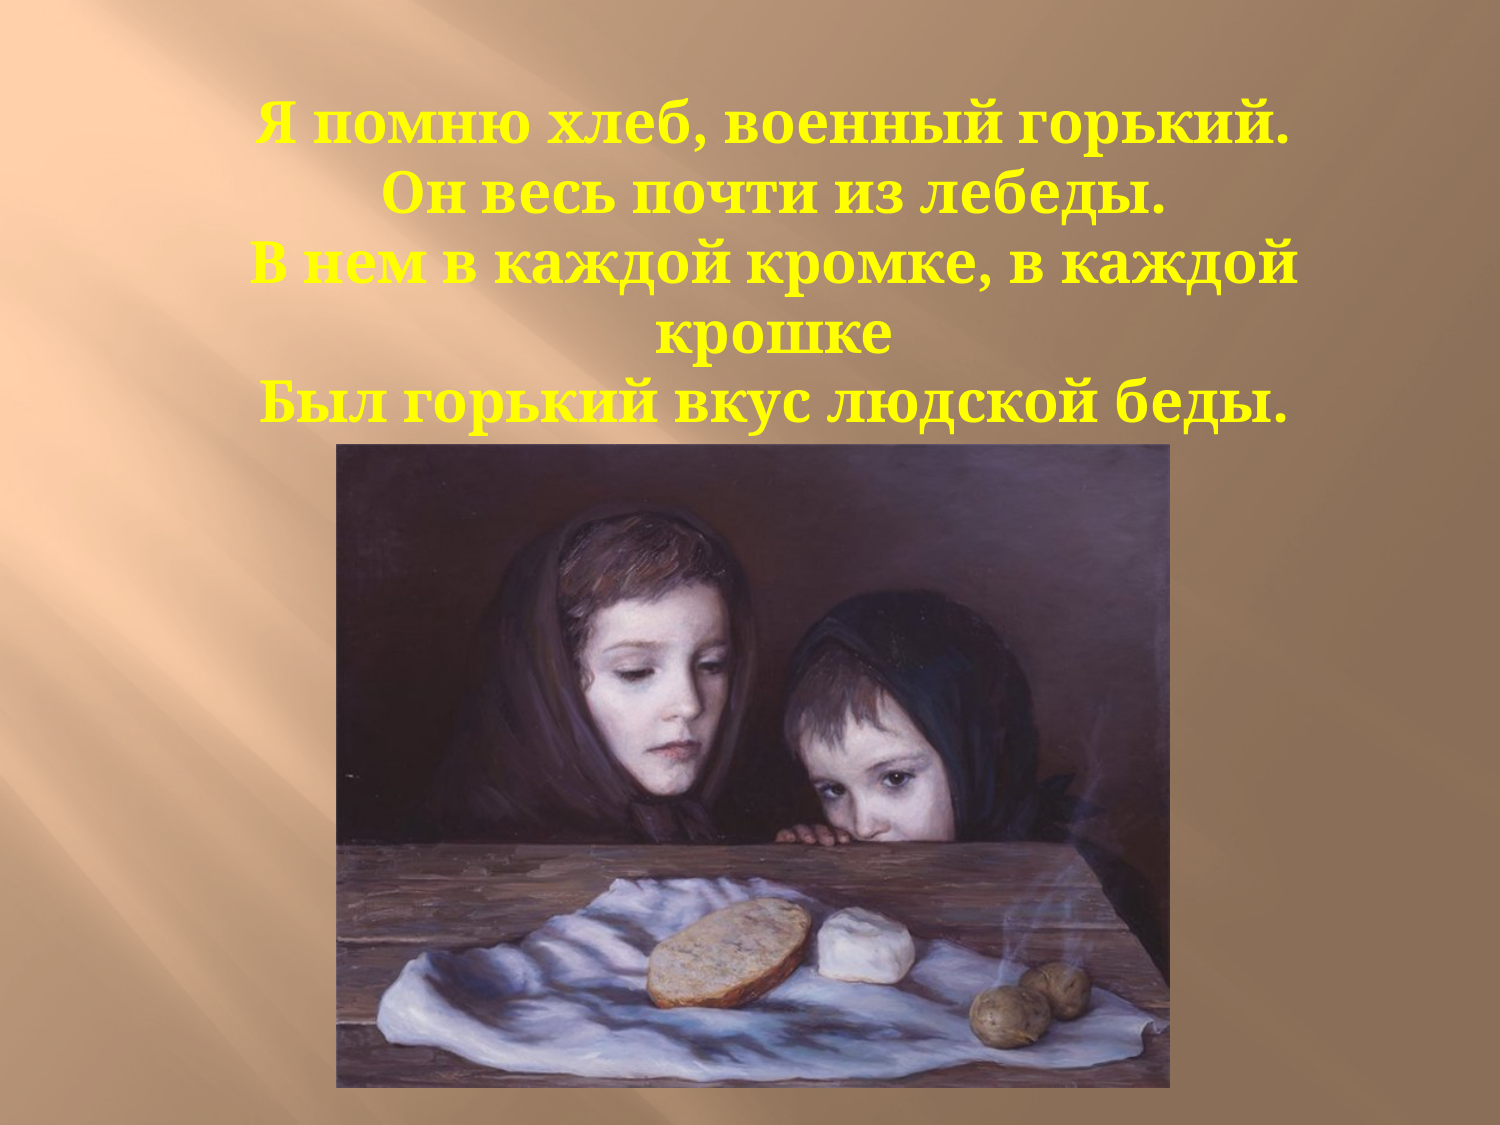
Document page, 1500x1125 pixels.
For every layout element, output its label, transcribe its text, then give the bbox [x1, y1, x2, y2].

title Я помню хлеб, военный горький. Он весь почти из лебеды. В нем в каждой кромке, в каждой крошке Был горький вкус людской беды. [147, 0, 1402, 520]
picture [336, 444, 1171, 1088]
